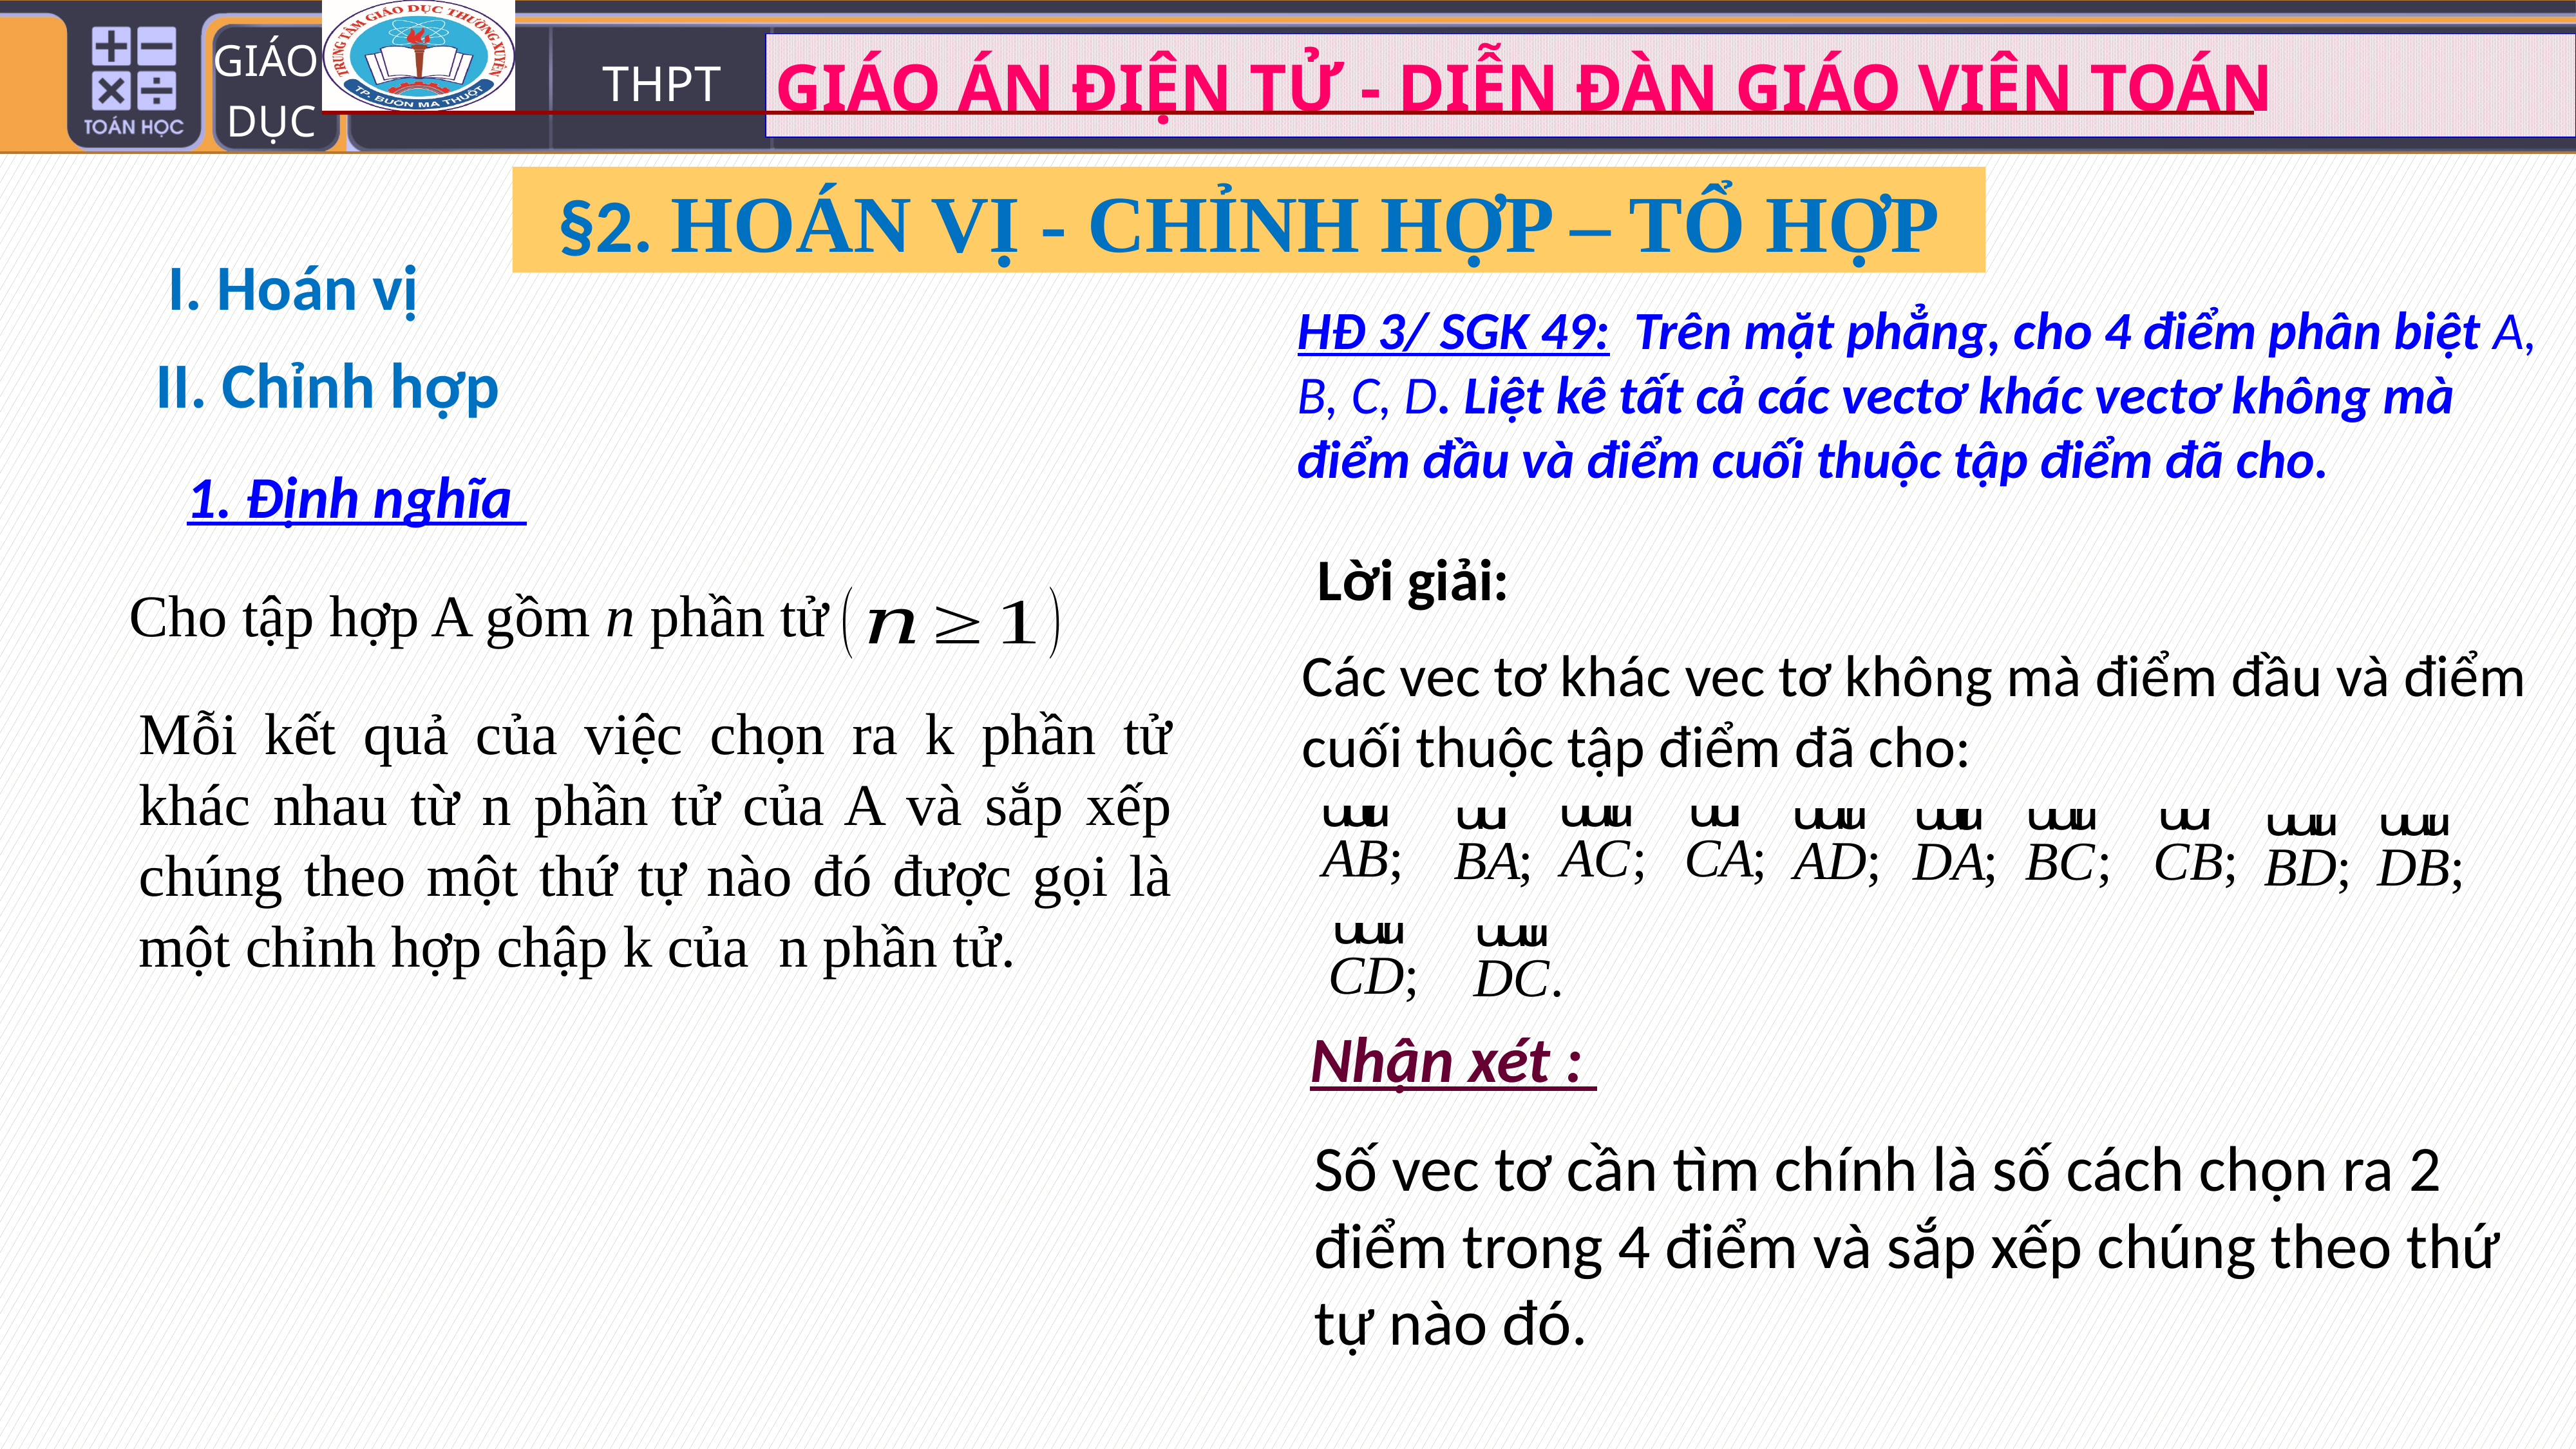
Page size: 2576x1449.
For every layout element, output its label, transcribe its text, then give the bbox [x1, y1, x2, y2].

text_box Các vec tơ khác vec tơ không mà điểm đầu và điểm cuối thuộc tập điểm đã cho: [1293, 632, 2576, 784]
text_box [1675, 806, 1780, 900]
text_box Lời giải: [1307, 536, 2379, 617]
text_box Số vec tơ cần tìm chính là số cách chọn ra 2 điểm trong 4 điểm và sắp xếp chúng theo thứ tự nào đó. [1304, 1121, 2576, 1363]
text_box 1. Định nghĩa [177, 454, 629, 535]
text_box I. Hoán vị [158, 241, 754, 328]
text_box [2365, 814, 2476, 908]
text_box Mỗi kết quả của việc chọn ra k phần tử khác nhau từ n phần tử của A và sắp xếp chúng theo một thứ tự nào đó được gọi là một chỉnh hợp chập k của n phần tử. [129, 690, 1184, 984]
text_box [1461, 925, 1572, 1014]
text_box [1442, 808, 1546, 902]
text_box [1546, 805, 1656, 899]
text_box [2145, 809, 2249, 902]
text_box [321, 0, 2255, 274]
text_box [1782, 808, 1895, 902]
text_box II. Chỉnh hợp [146, 338, 742, 426]
text_box Nhận xét : [1300, 1013, 1671, 1101]
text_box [2012, 809, 2123, 902]
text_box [2251, 814, 2362, 908]
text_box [119, 573, 1309, 663]
text_box HĐ 3/ SGK 49: Trên mặt phẳng, cho 4 điểm phân biệt A, B, C, D. Liệt kê tất cả các vectơ khác vectơ không mà điểm đầu và điểm cuối thuộc tập điểm đã cho. [1288, 290, 2576, 494]
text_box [1320, 922, 1430, 1016]
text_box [1900, 809, 2011, 902]
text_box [1307, 805, 1412, 899]
